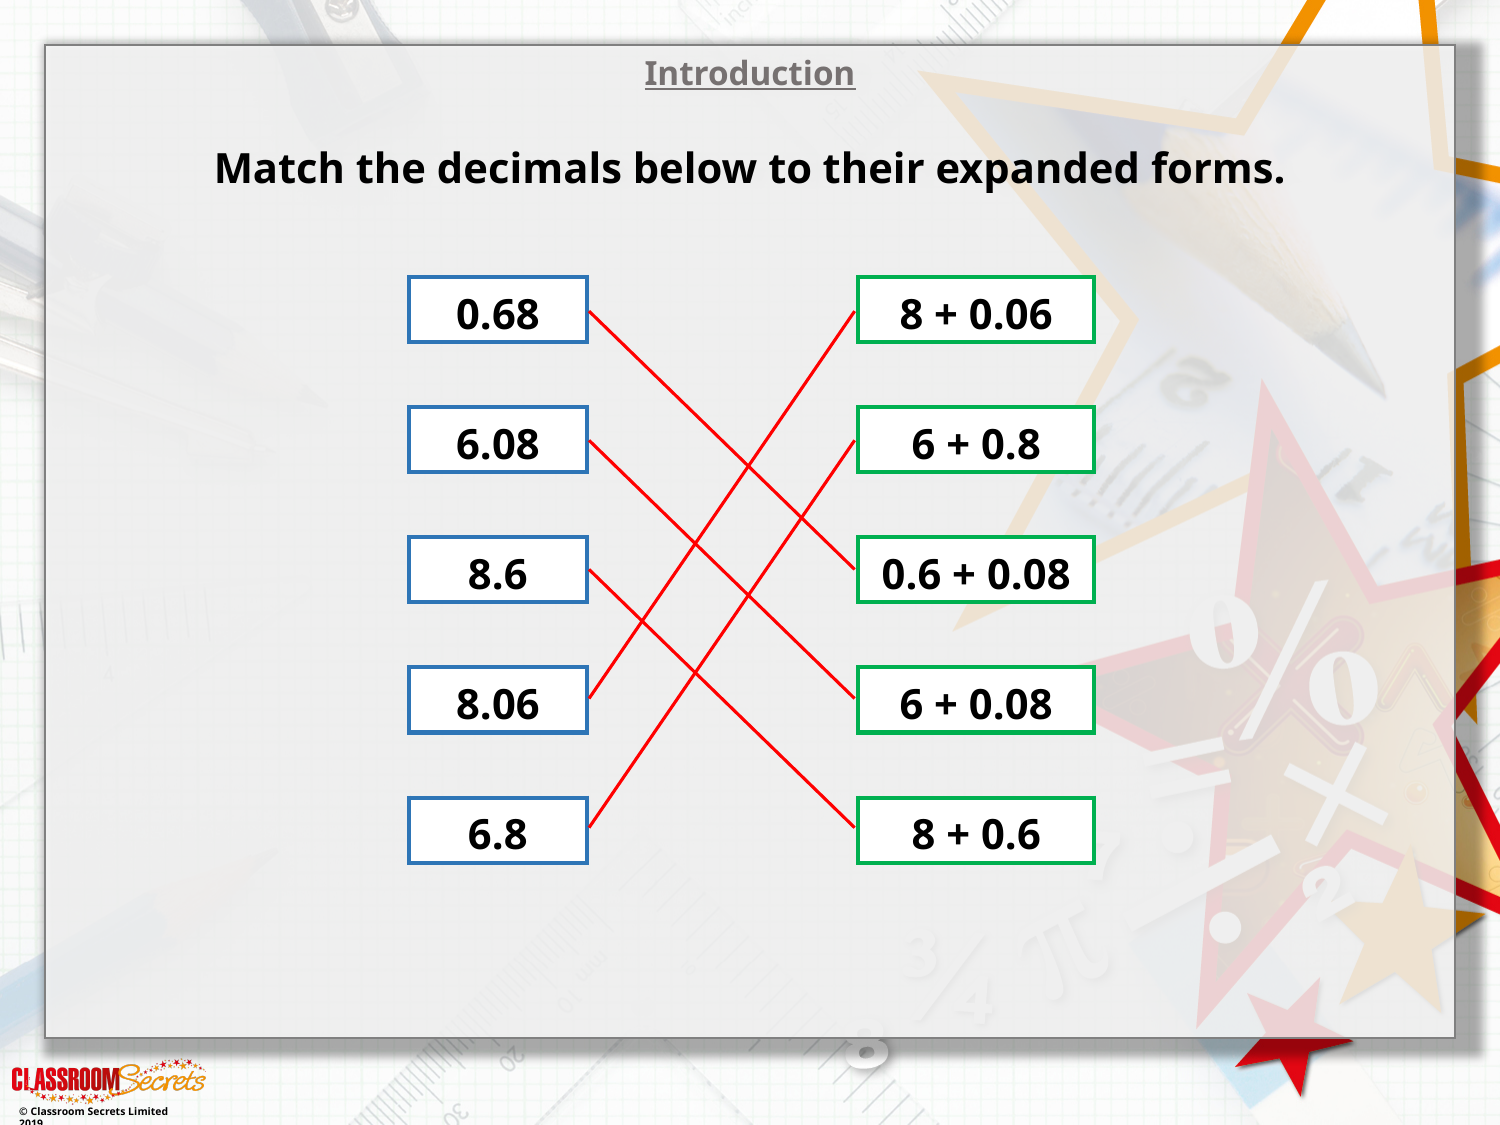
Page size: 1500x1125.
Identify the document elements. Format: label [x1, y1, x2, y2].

text_box [588, 311, 855, 440]
text_box [588, 440, 855, 828]
picture [0, 0, 1500, 1125]
